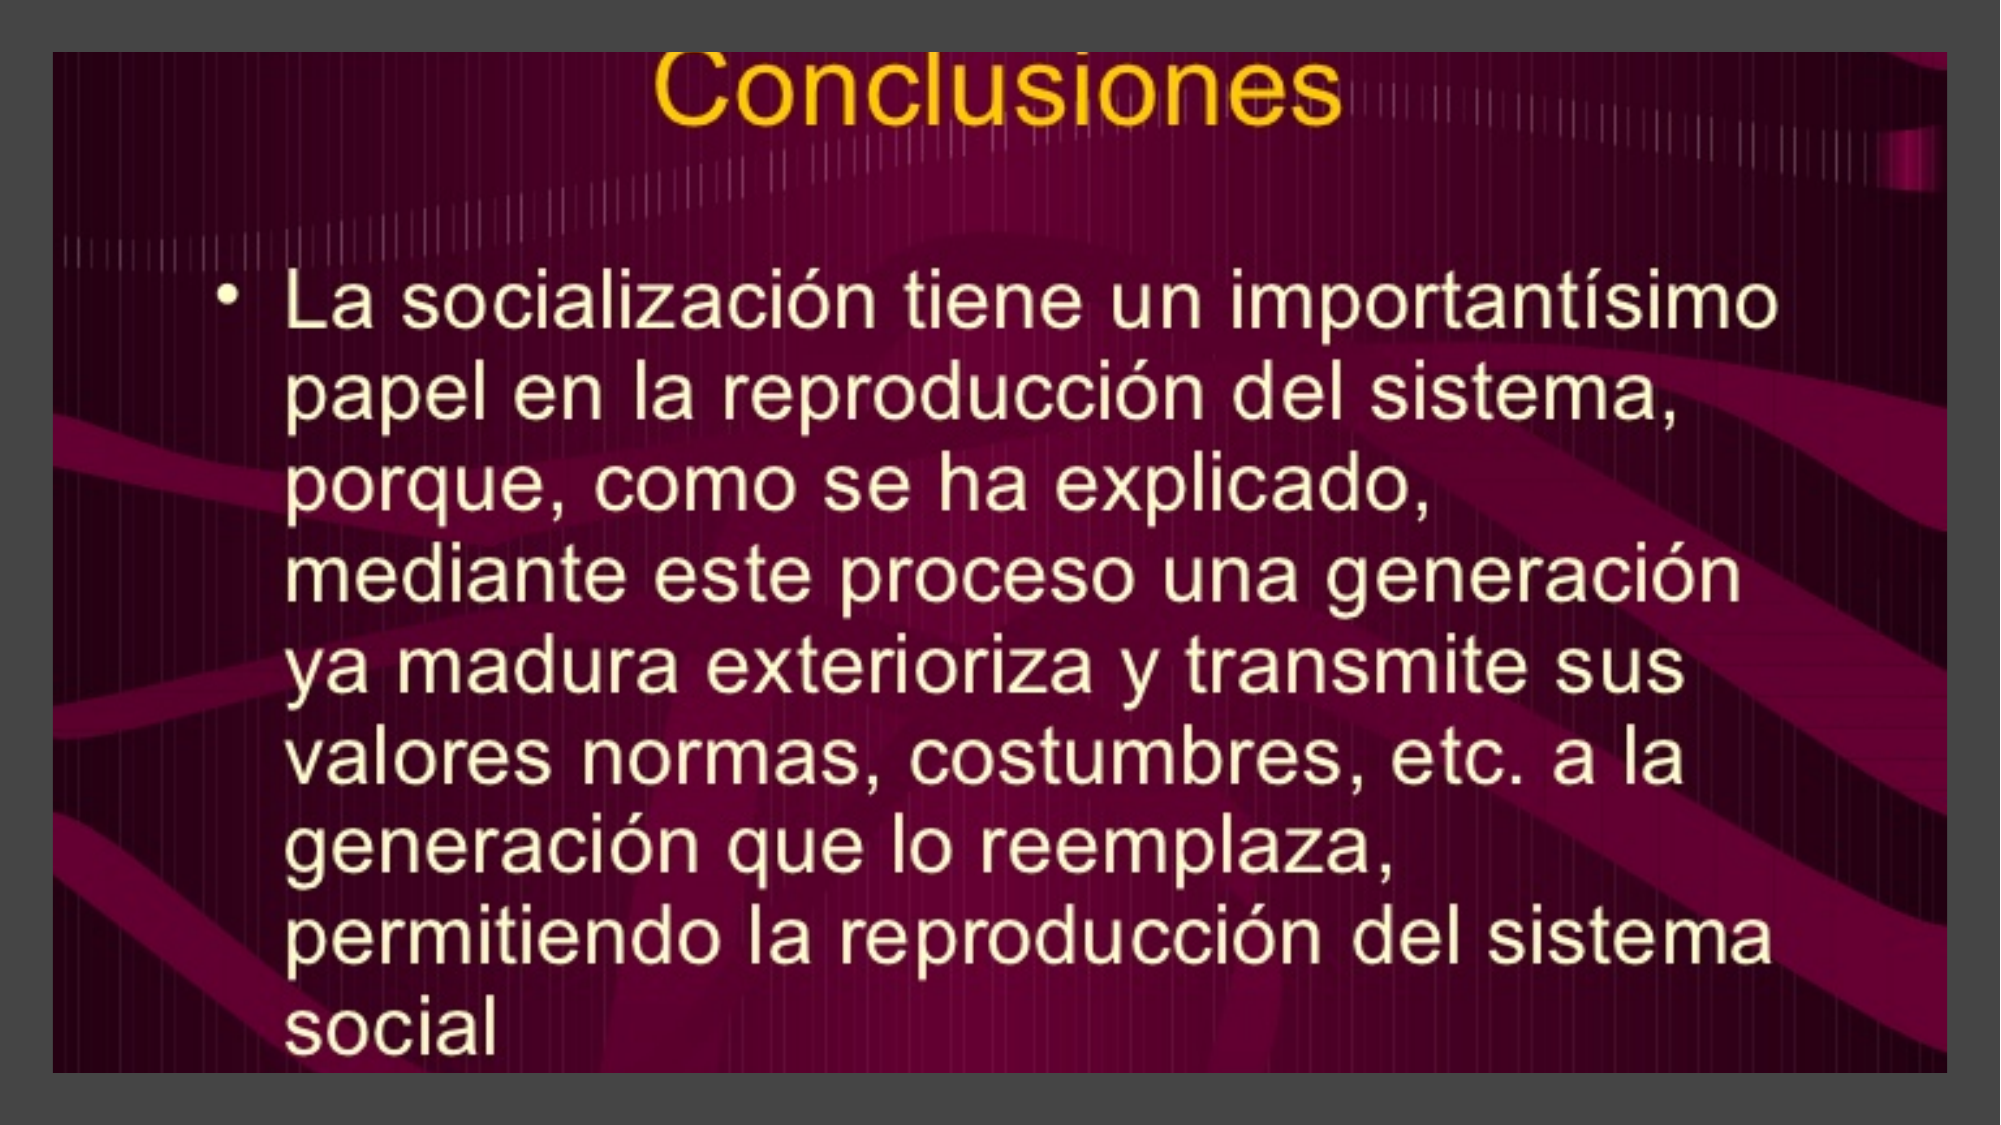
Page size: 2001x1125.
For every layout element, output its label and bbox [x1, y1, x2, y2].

list [52, 52, 1948, 1073]
